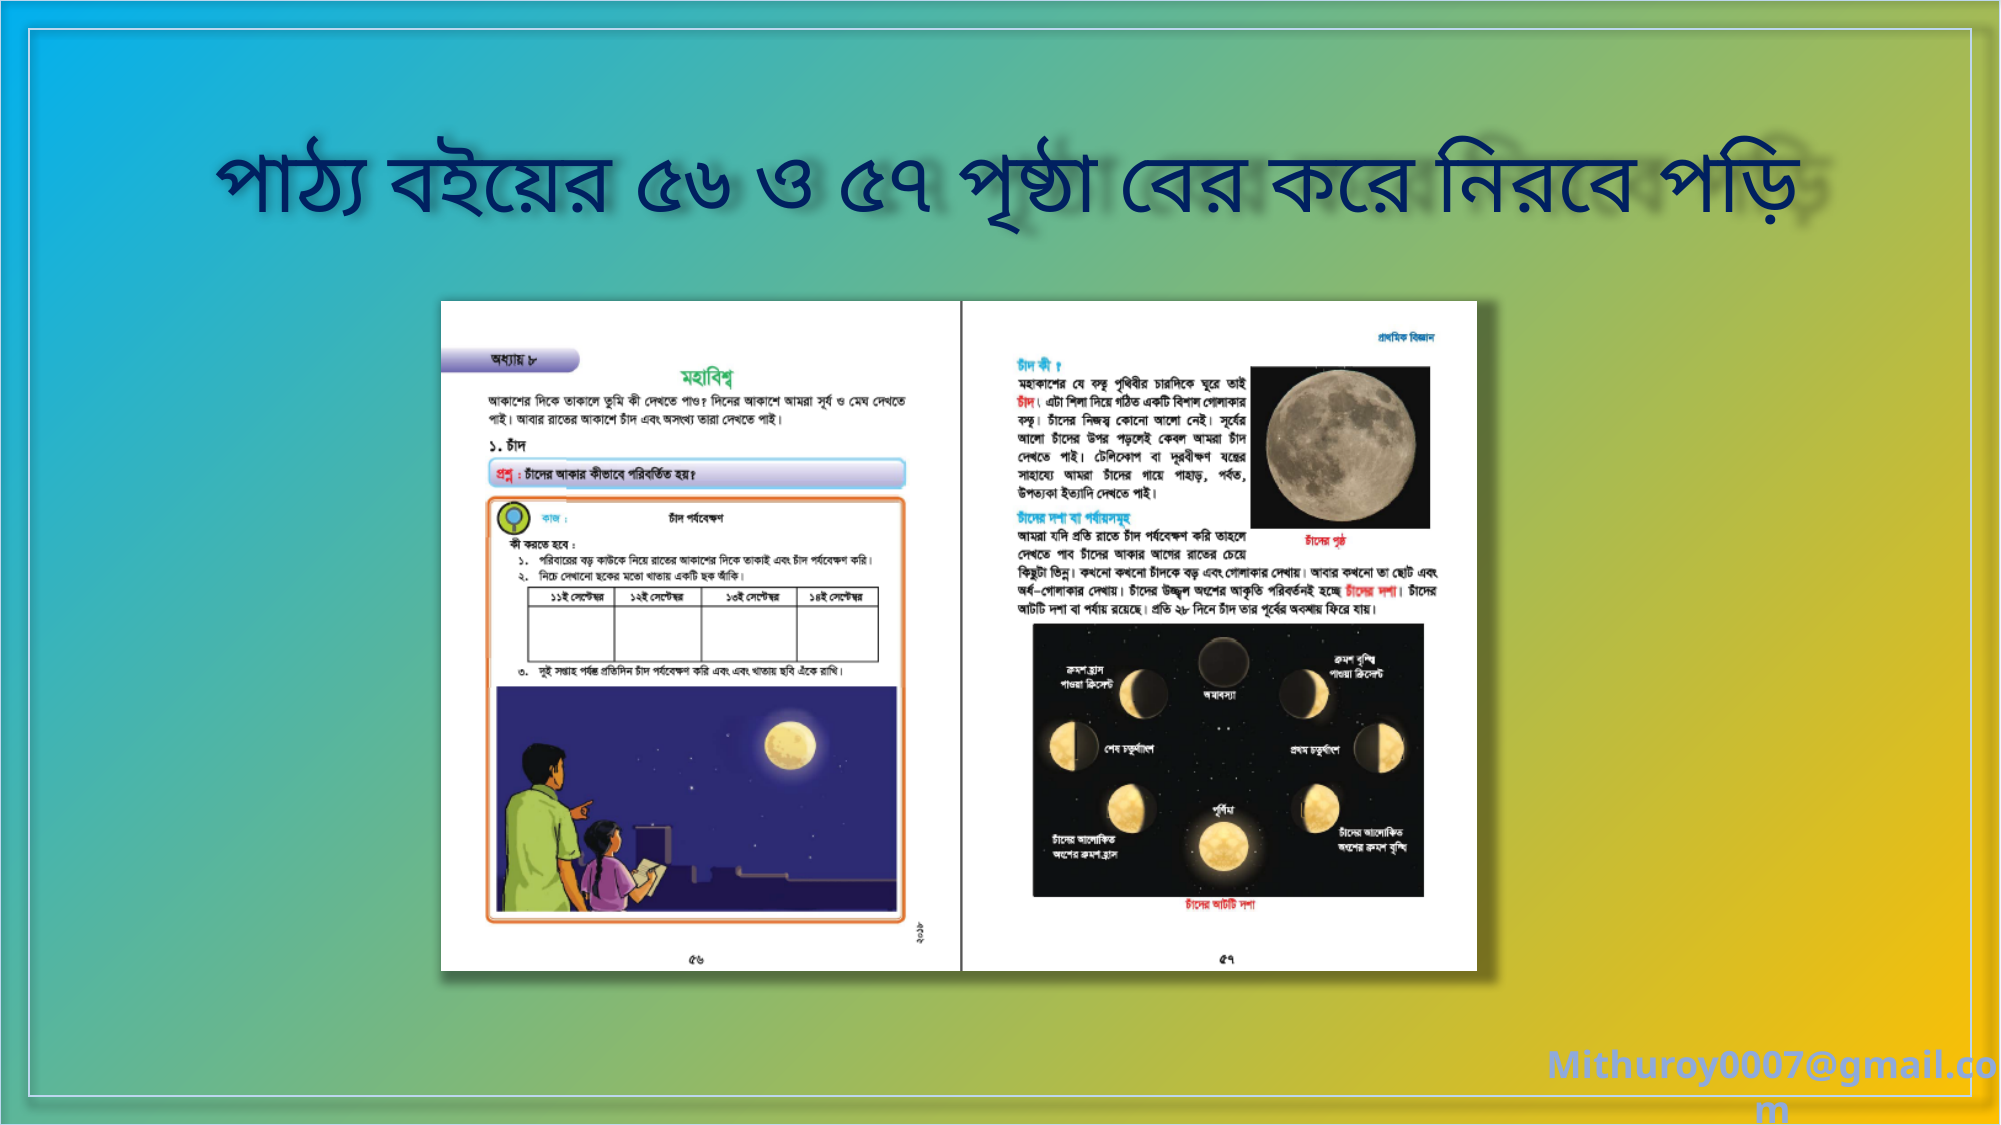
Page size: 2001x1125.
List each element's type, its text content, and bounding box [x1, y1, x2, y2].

text_box পাঠ্য বইয়ের ৫৬ ও ৫৭ পৃষ্ঠা বের করে নিরবে পড়ি [115, 115, 1943, 243]
picture [441, 301, 1477, 971]
